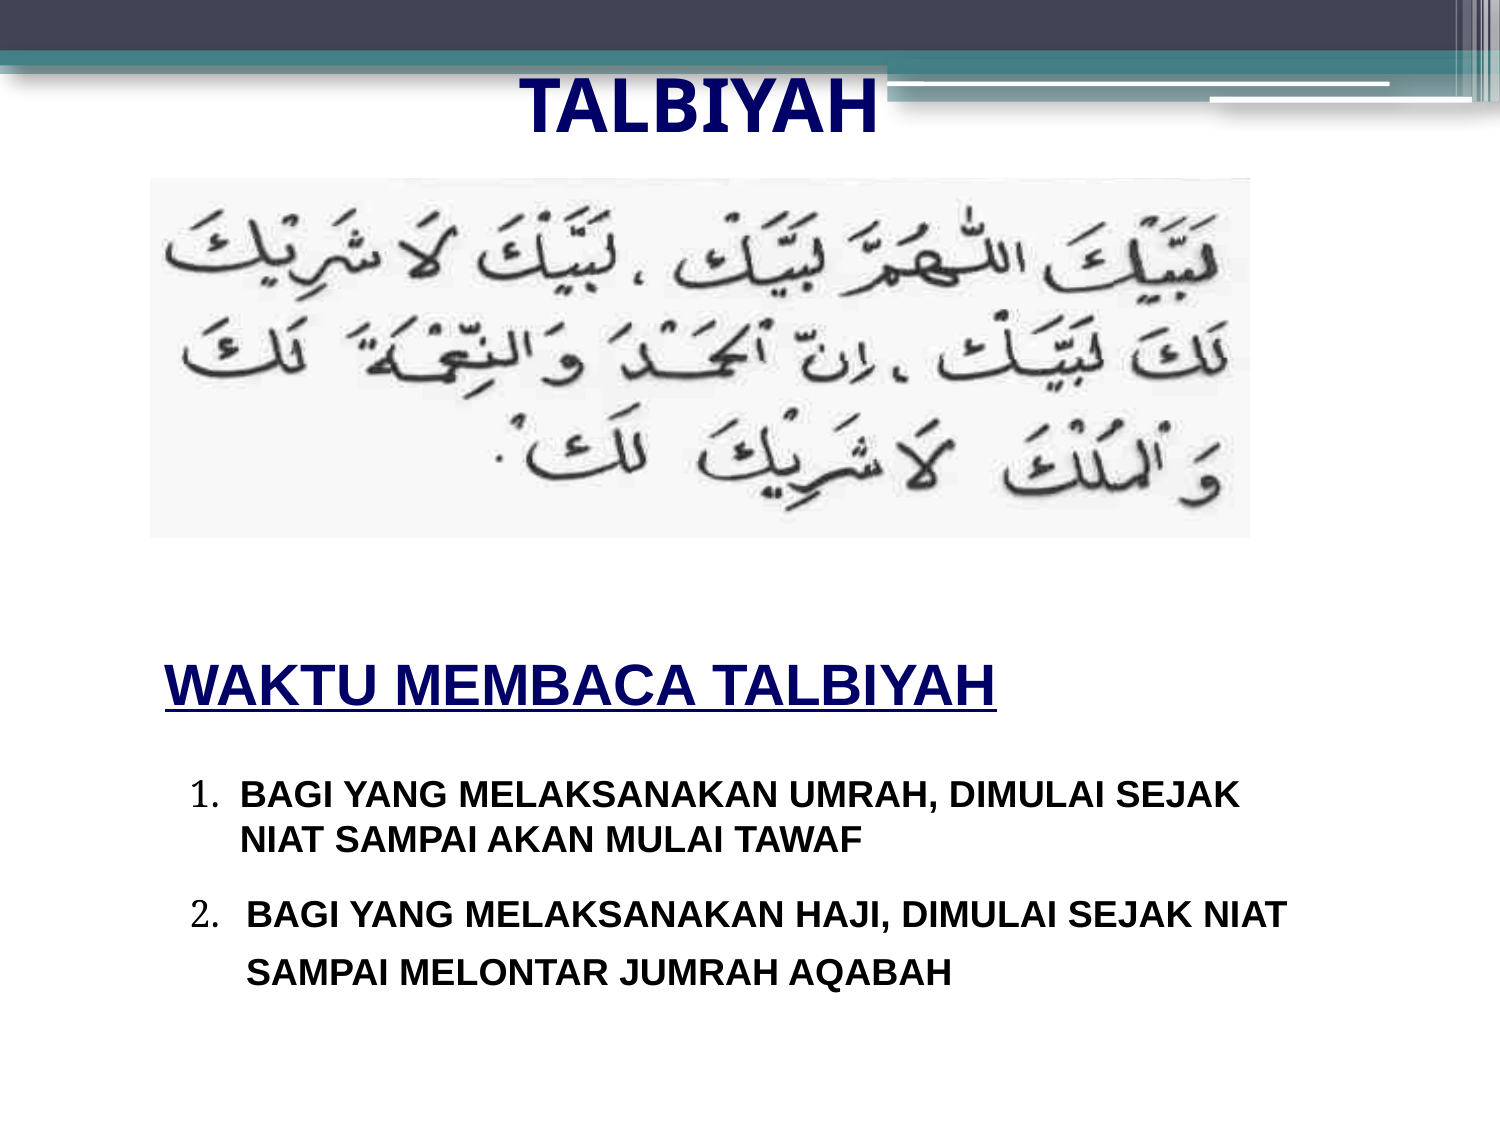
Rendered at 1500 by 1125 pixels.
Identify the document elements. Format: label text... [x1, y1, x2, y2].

text_box 2. [174, 882, 250, 943]
text_box BAGI YANG MELAKSANAKAN UMRAH, DIMULAI SEJAK NIAT SAMPAI AKAN MULAI TAWAF [225, 762, 1257, 868]
text_box 1. [174, 762, 250, 823]
text_box TALBIYAH [337, 49, 1063, 155]
picture [149, 177, 1251, 538]
text_box BAGI YANG MELAKSANAKAN HAJI, DIMULAI SEJAK NIAT SAMPAI MELONTAR JUMRAH AQABAH [231, 882, 1319, 1003]
text_box WAKTU MEMBACA TALBIYAH [150, 639, 1150, 725]
